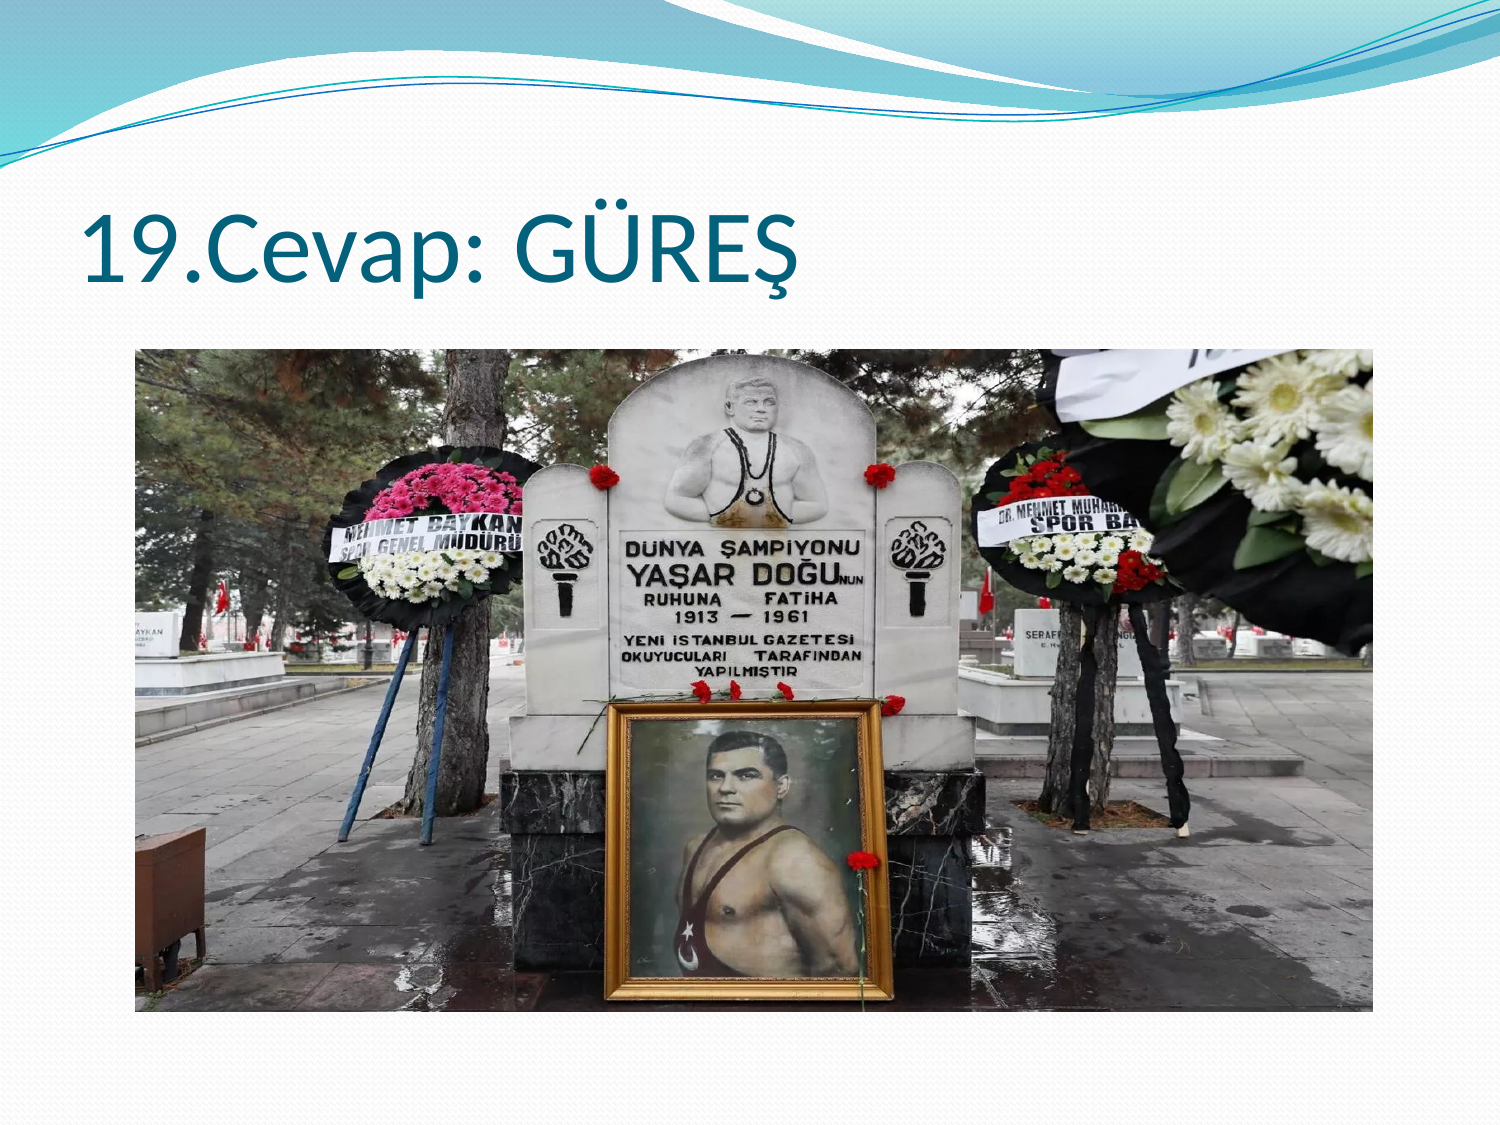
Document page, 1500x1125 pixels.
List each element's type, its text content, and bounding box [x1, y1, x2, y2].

list [75, 317, 1425, 1038]
picture [135, 349, 1374, 1012]
title 19.Cevap: GÜREŞ [75, 115, 1425, 303]
